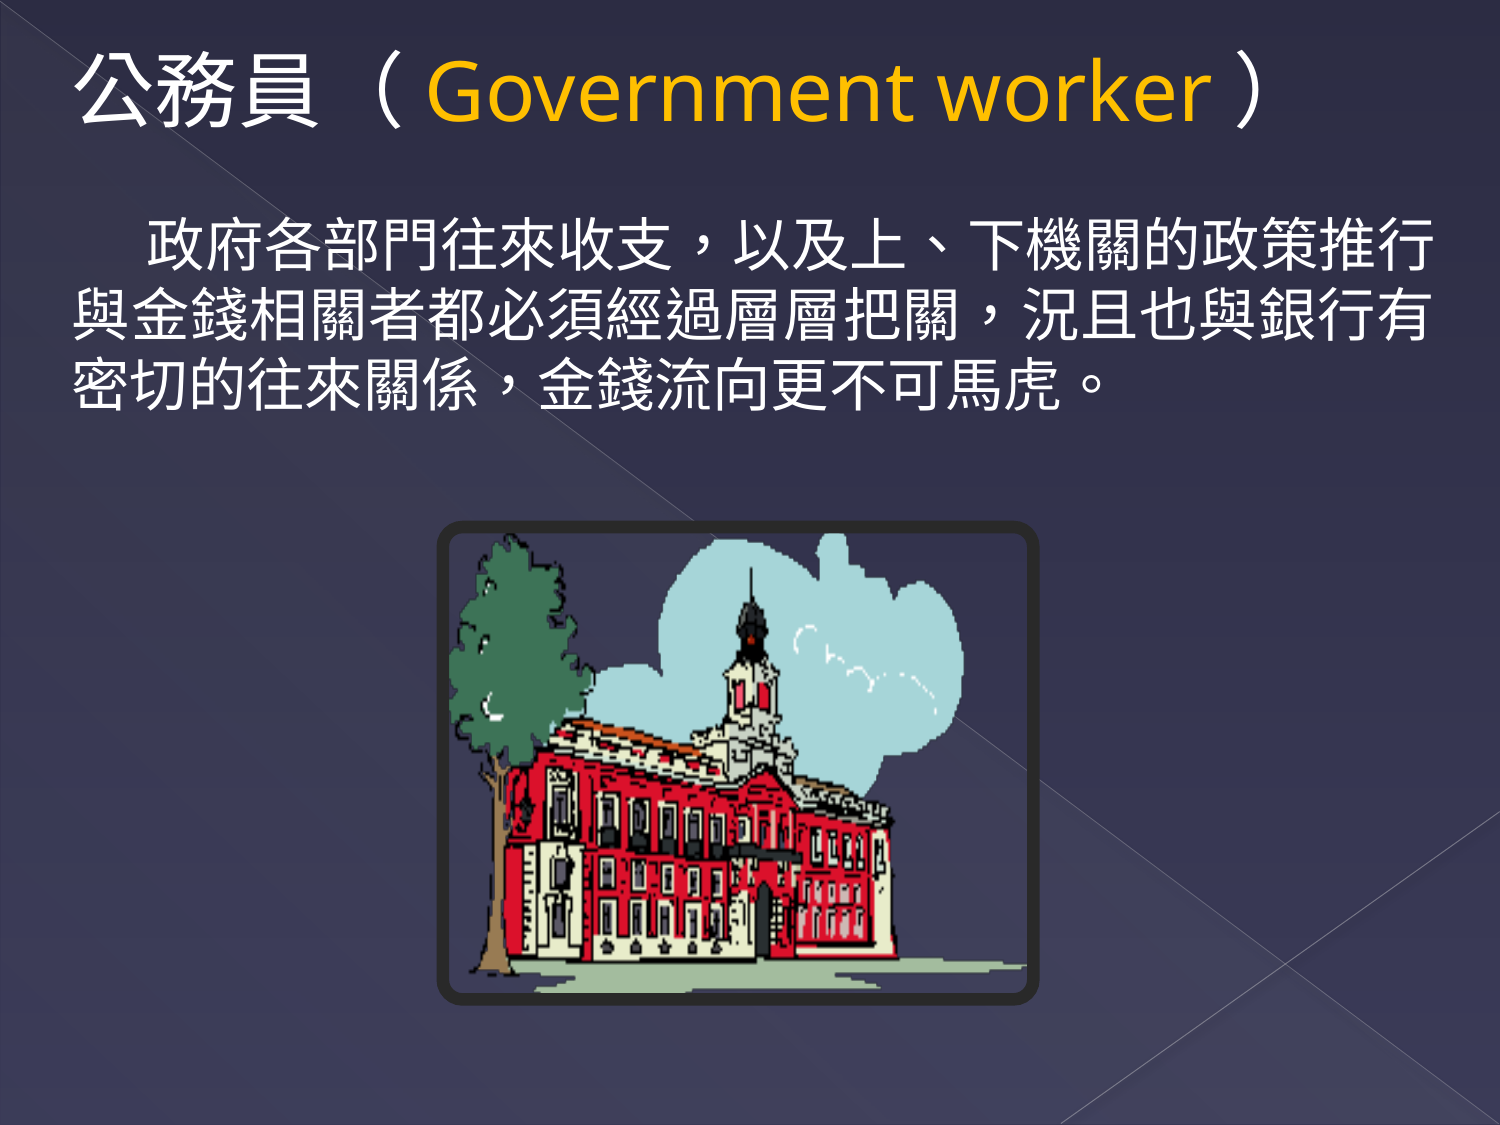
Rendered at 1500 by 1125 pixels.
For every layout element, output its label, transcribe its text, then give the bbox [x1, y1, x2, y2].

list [442, 526, 1034, 1000]
text_box 公務員（Government worker） 政府各部門往來收支，以及上、下機關的政策推行與金錢相關者都必須經過層層把關，況且也與銀行有密切的往來關係，金錢流向更不可馬虎。 [57, 30, 1451, 426]
